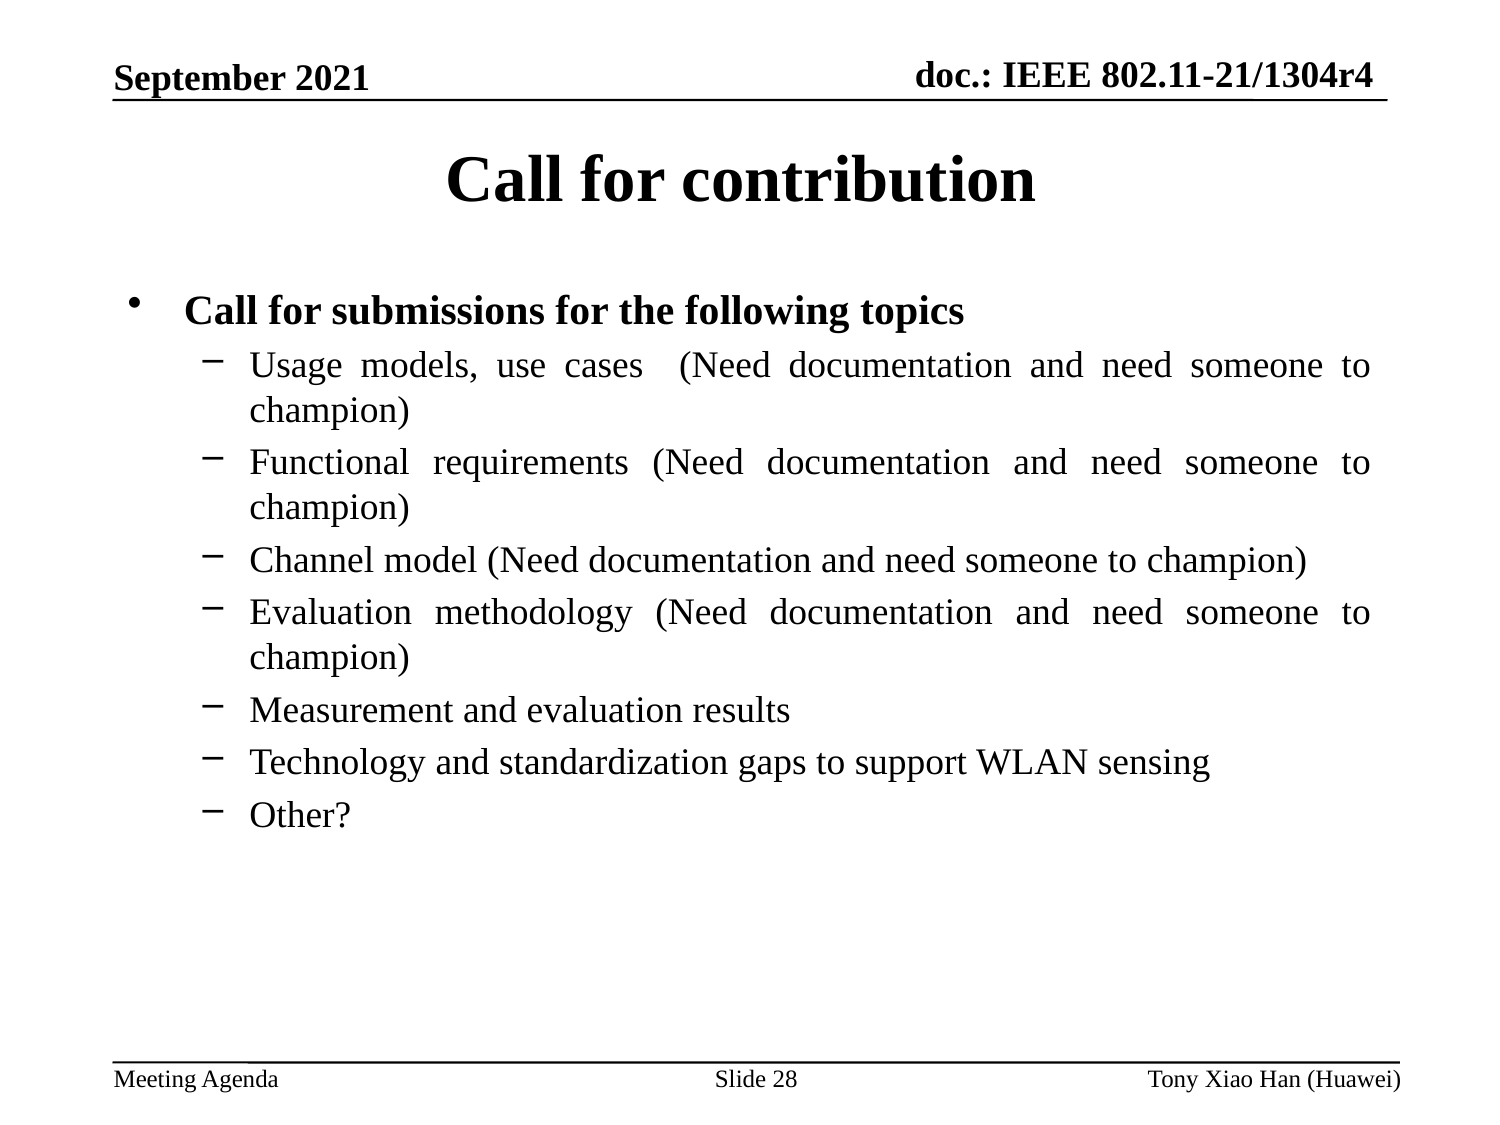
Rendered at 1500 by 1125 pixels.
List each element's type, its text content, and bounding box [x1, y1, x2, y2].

slide_number Slide 28 [712, 1061, 800, 1093]
footer Tony Xiao Han (Huawei) [999, 1061, 1402, 1093]
text_box Call for submissions for the following topics Usage models, use cases (Need documentation and need someone to champion) Functional requirements (Need documentation and need someone to champion) Channel model (Need documentation and need someone to champion) Evaluation methodology (Need documentation and need someone to champion) Measurement and evaluation results Technology and standardization gaps to support WLAN sensing Other? [112, 275, 1388, 1050]
text_box Call for contribution [112, 87, 1388, 263]
